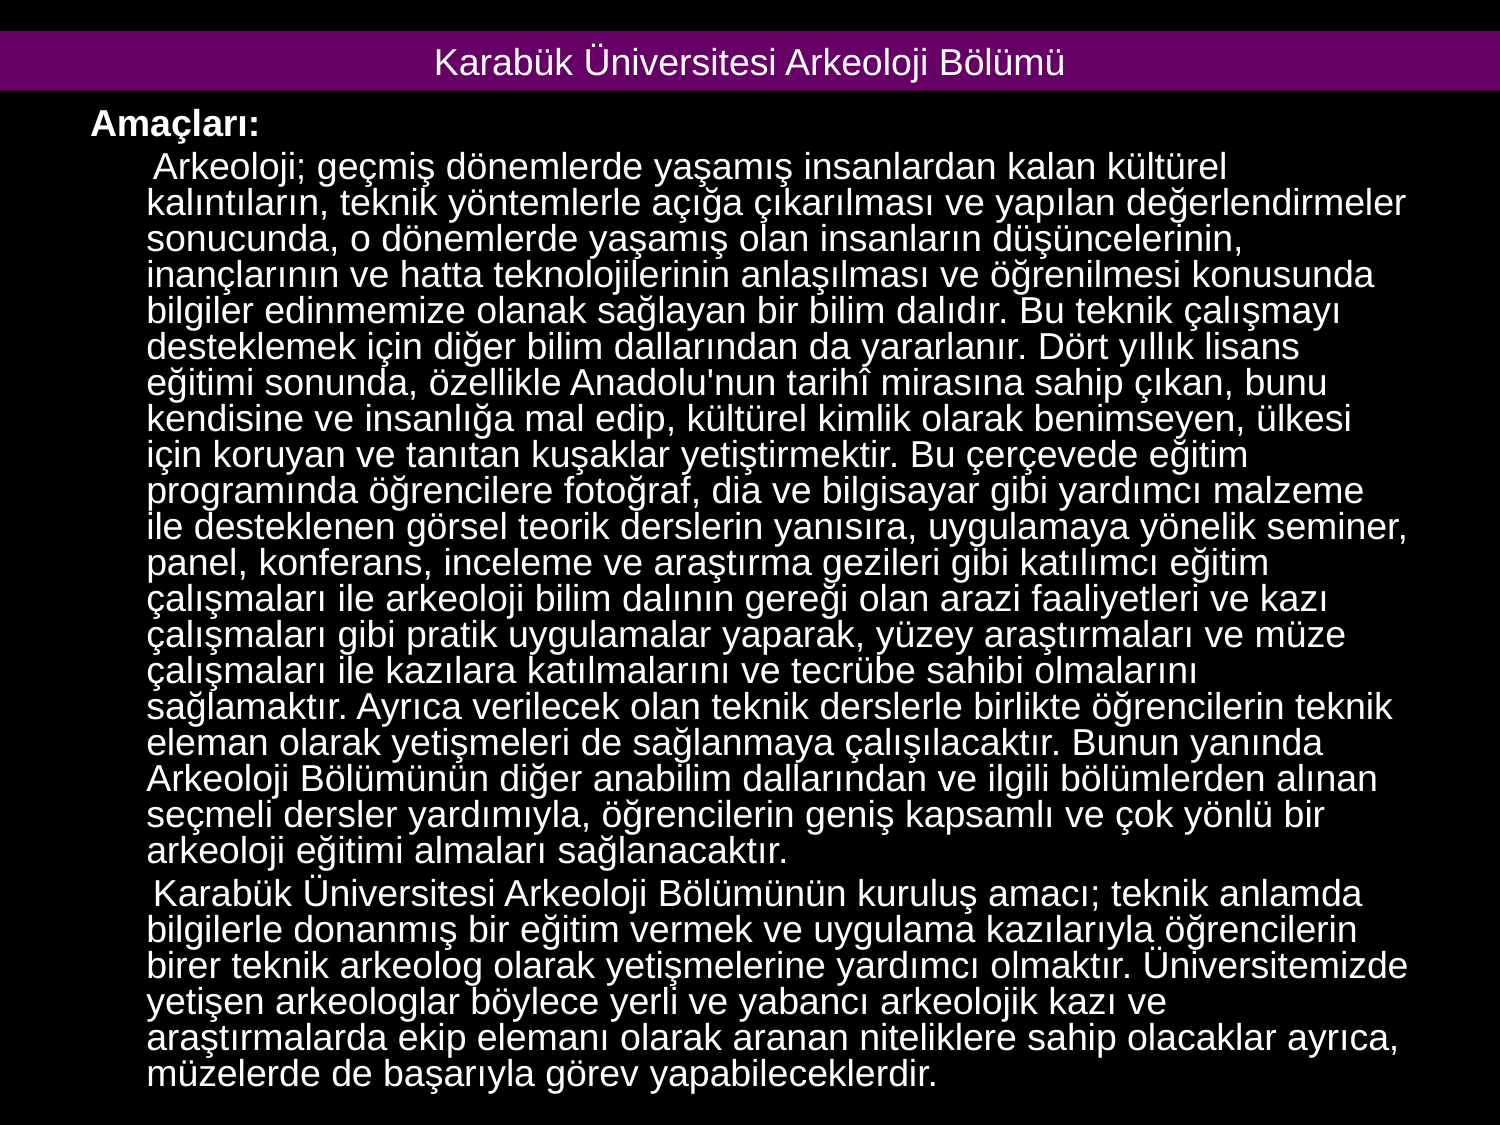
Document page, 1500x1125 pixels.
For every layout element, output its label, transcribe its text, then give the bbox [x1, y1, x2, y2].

list Amaçları: Arkeoloji; geçmiş dönemlerde yaşamış insanlardan kalan kültürel kalıntıların, teknik yöntemlerle açığa çıkarılması ve yapılan değerlendirmeler sonucunda, o dönemlerde yaşamış olan insanların düşüncelerinin, inançlarının ve hatta teknolojilerinin anlaşılması ve öğrenilmesi konusunda bilgiler edinmemize olanak sağlayan bir bilim dalıdır. Bu teknik çalışmayı desteklemek için diğer bilim dallarından da yararlanır. Dört yıllık lisans eğitimi sonunda, özellikle Anadolu'nun tarihî mirasına sahip çıkan, bunu kendisine ve insanlığa mal edip, kültürel kimlik olarak benimseyen, ülkesi için koruyan ve tanıtan kuşaklar yetiştirmektir. Bu çerçevede eğitim programında öğrencilere fotoğraf, dia ve bilgisayar gibi yardımcı malzeme ile desteklenen görsel teorik derslerin yanısıra, uygulamaya yönelik seminer, panel, konferans, inceleme ve araştırma gezileri gibi katılımcı eğitim çalışmaları ile arkeoloji bilim dalının gereği olan arazi faaliyetleri ve kazı çalışmaları gibi pratik uygulamalar yaparak, yüzey araştırmaları ve müze çalışmaları ile kazılara katılmalarını ve tecrübe sahibi olmalarını sağlamaktır. Ayrıca verilecek olan teknik derslerle birlikte öğrencilerin teknik eleman olarak yetişmeleri de sağlanmaya çalışılacaktır. Bunun yanında Arkeoloji Bölümünün diğer anabilim dallarından ve ilgili bölümlerden alınan seçmeli dersler yardımıyla, öğrencilerin geniş kapsamlı ve çok yönlü bir arkeoloji eğitimi almaları sağlanacaktır. Karabük Üniversitesi Arkeoloji Bölümünün kuruluş amacı; teknik anlamda bilgilerle donanmış bir eğitim vermek ve uygulama kazılarıyla öğrencilerin birer teknik arkeolog olarak yetişmelerine yardımcı olmaktır. Üniversitemizde yetişen arkeologlar böylece yerli ve yabancı arkeolojik kazı ve araştırmalarda ekip elemanı olarak aranan niteliklere sahip olacaklar ayrıca, müzelerde de başarıyla görev yapabileceklerdir. [75, 99, 1425, 843]
text_box Karabük Üniversitesi Arkeoloji Bölümü [0, 30, 1500, 91]
